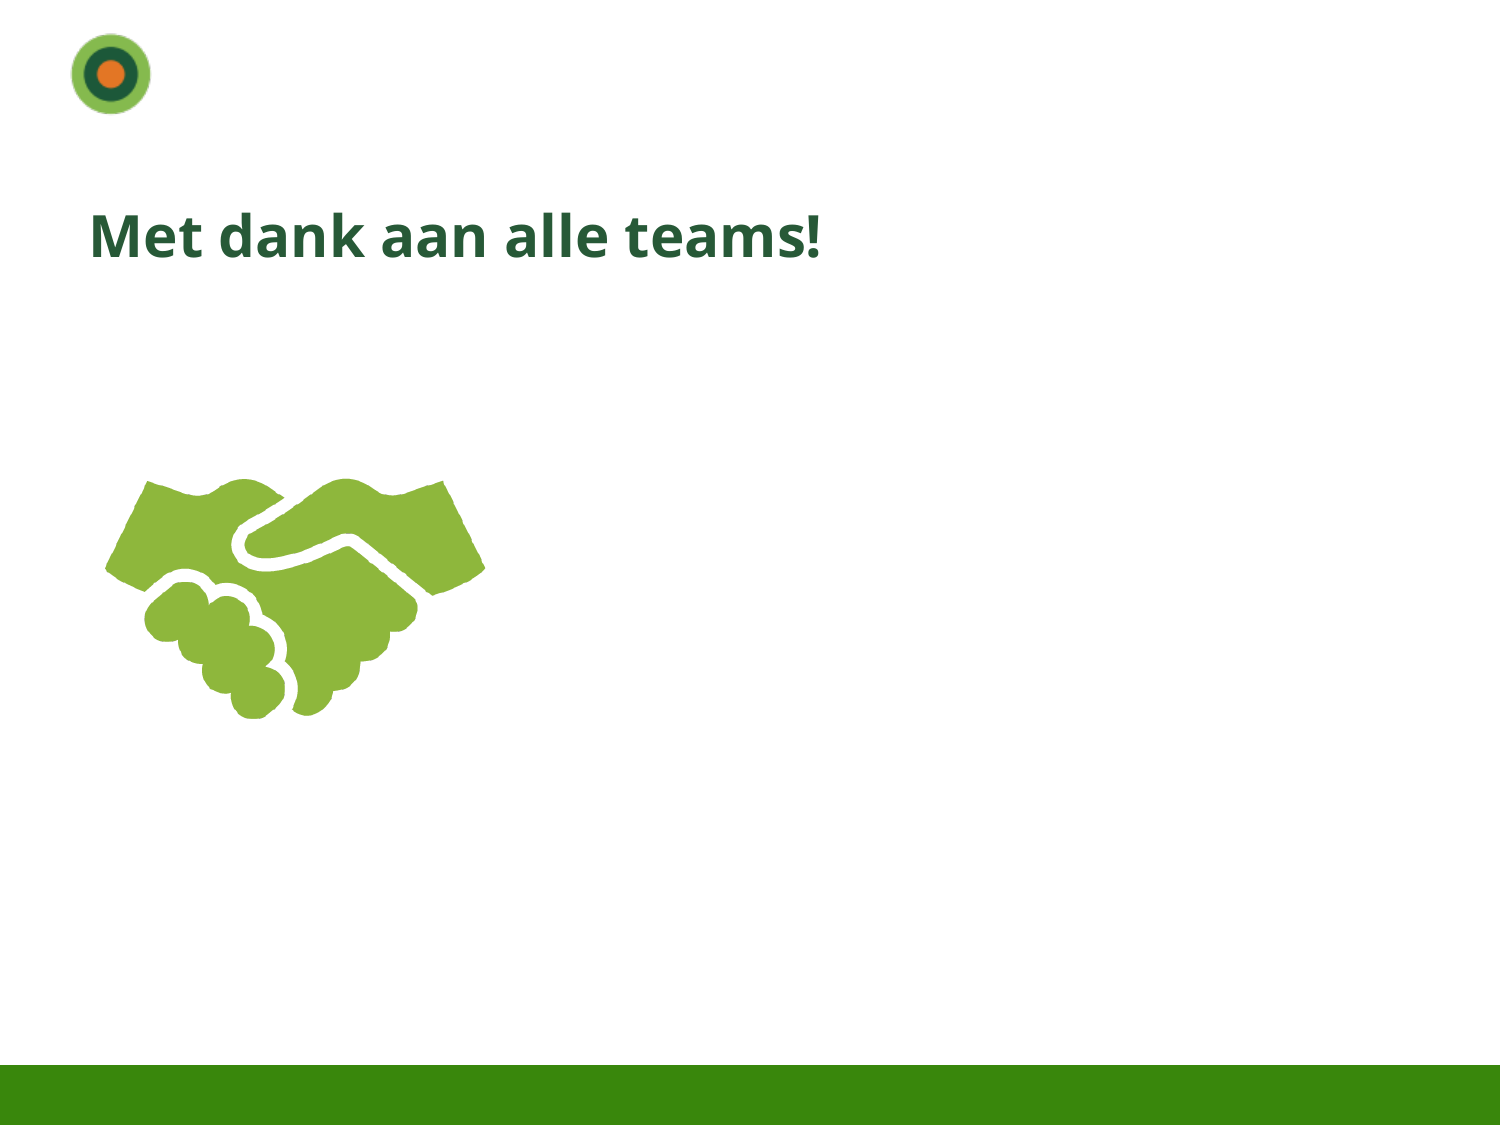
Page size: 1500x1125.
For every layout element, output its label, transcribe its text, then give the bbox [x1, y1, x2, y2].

list [75, 358, 687, 809]
title Met dank aan alle teams! [73, 191, 929, 301]
picture [88, 456, 501, 719]
